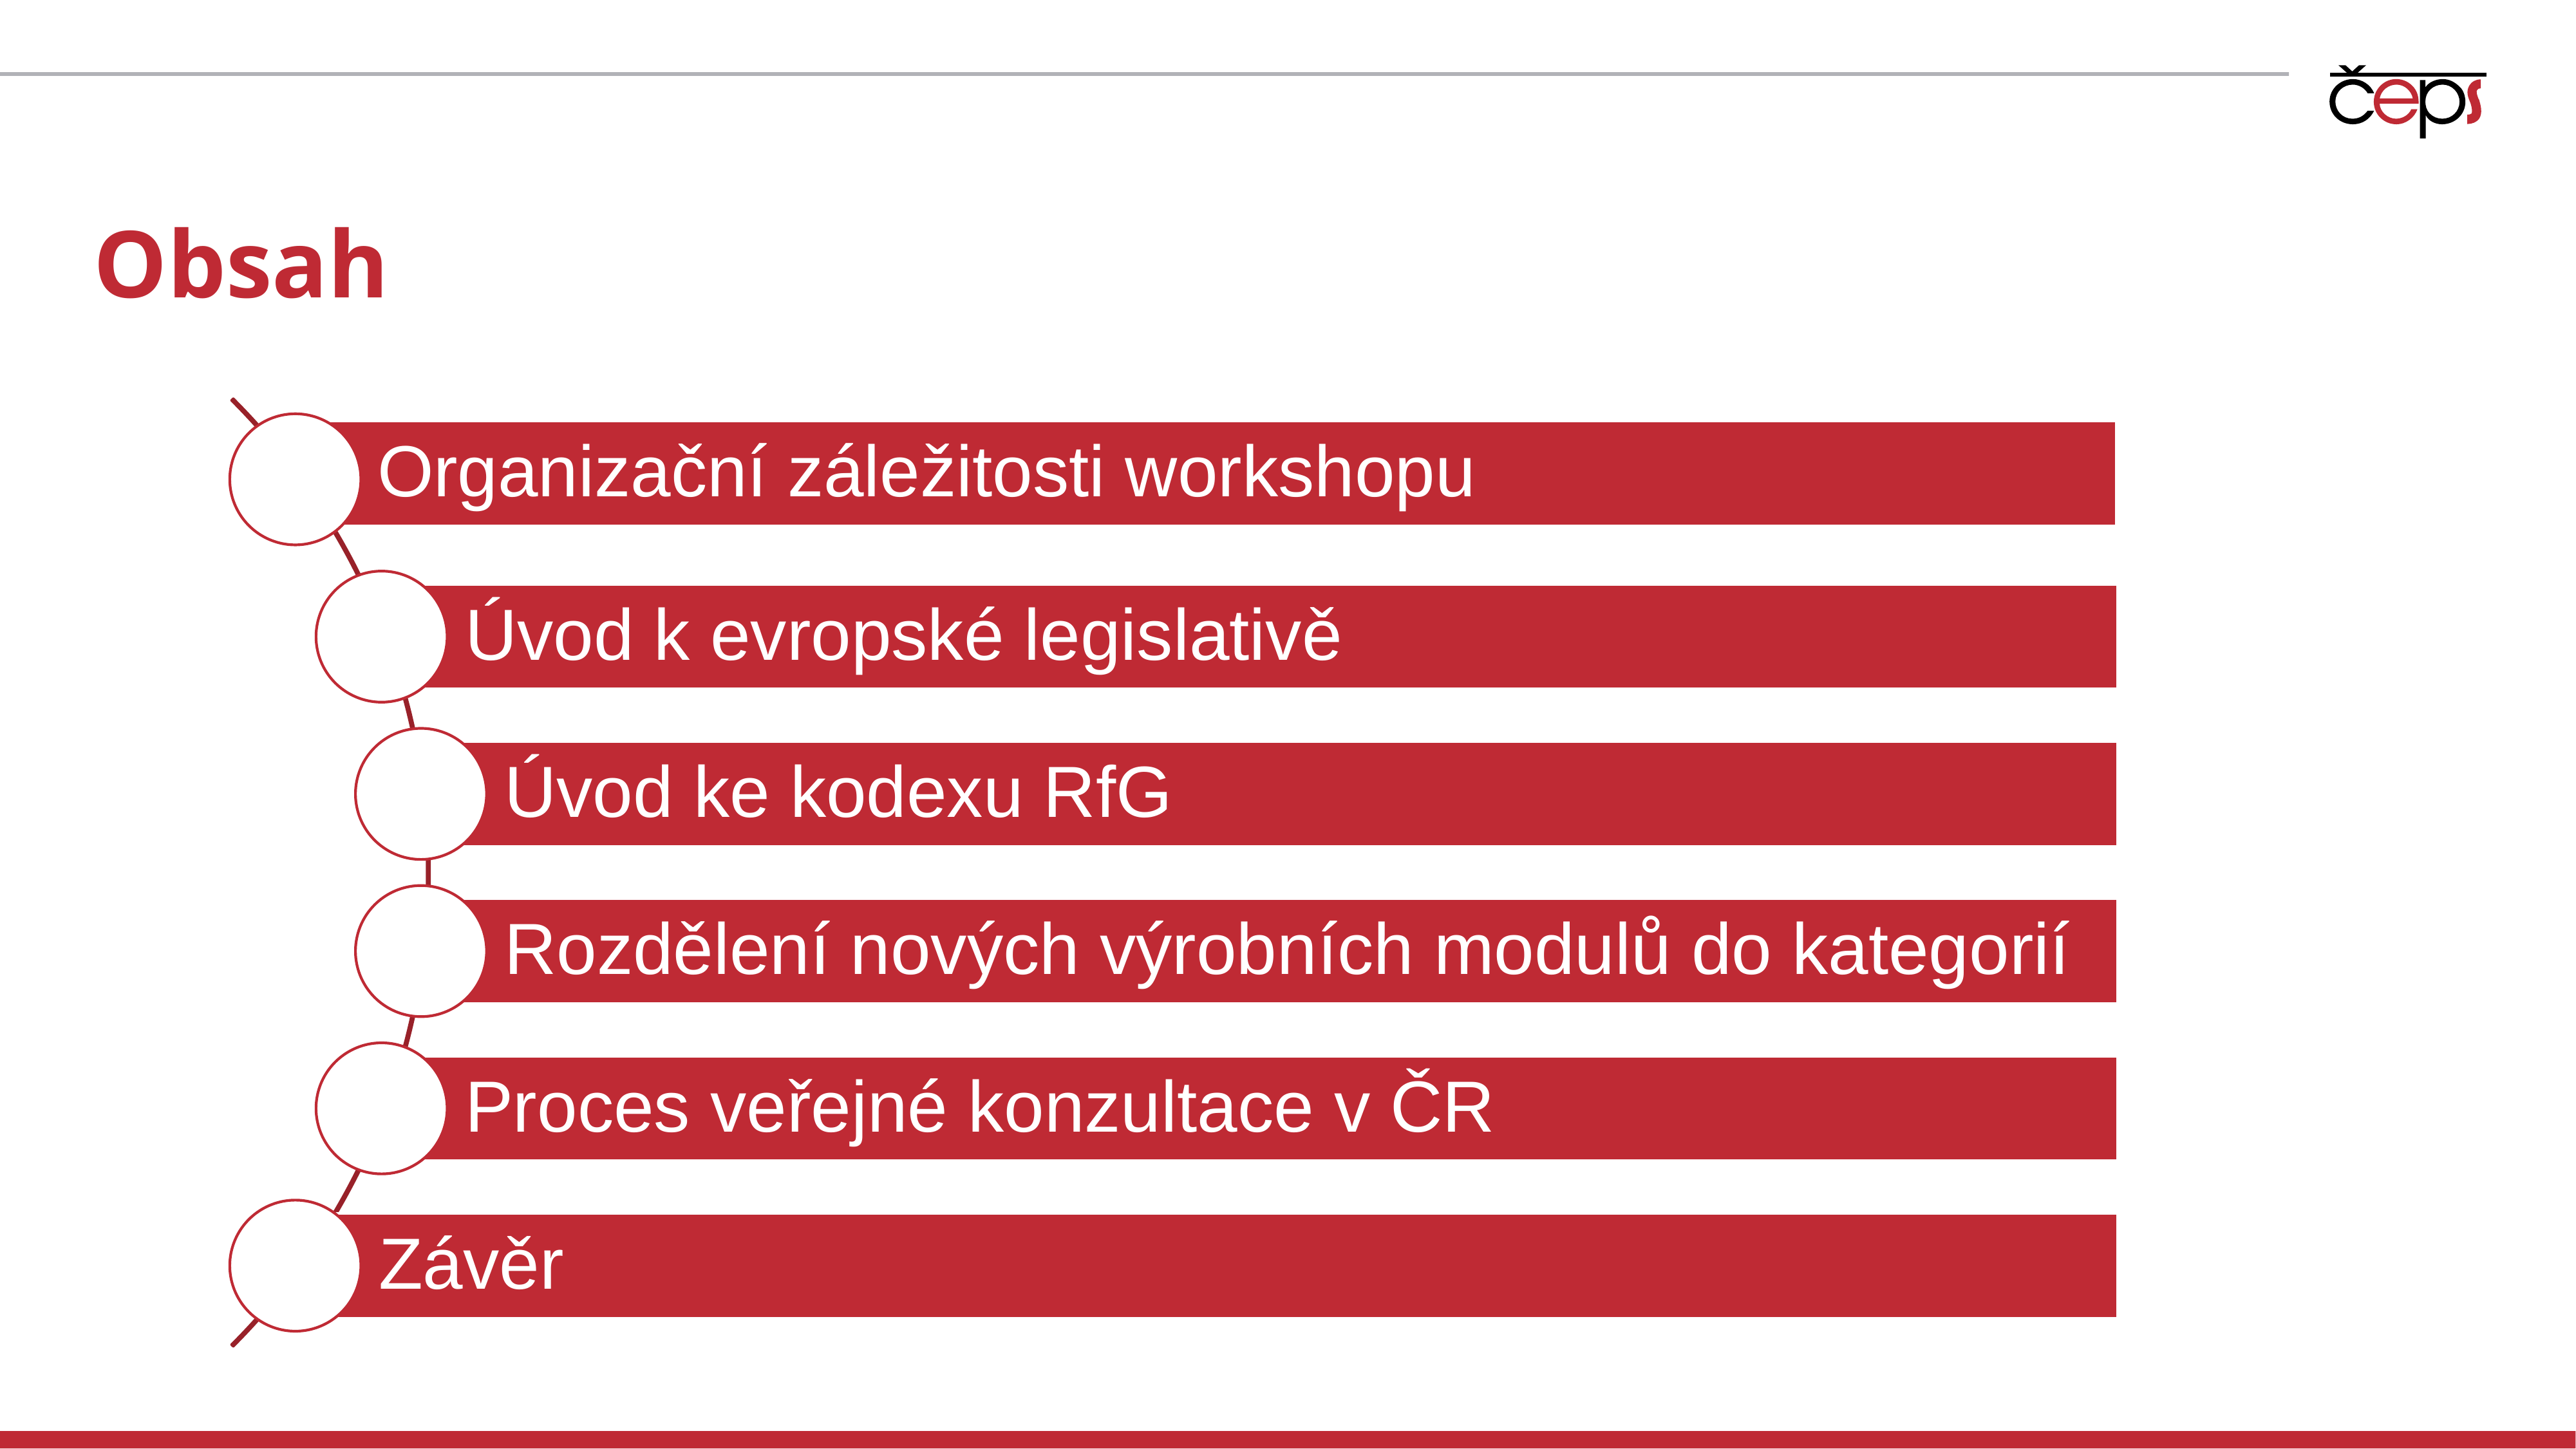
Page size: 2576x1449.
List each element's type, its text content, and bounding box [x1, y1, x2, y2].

title Obsah [93, 205, 2482, 365]
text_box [215, 374, 2132, 1371]
